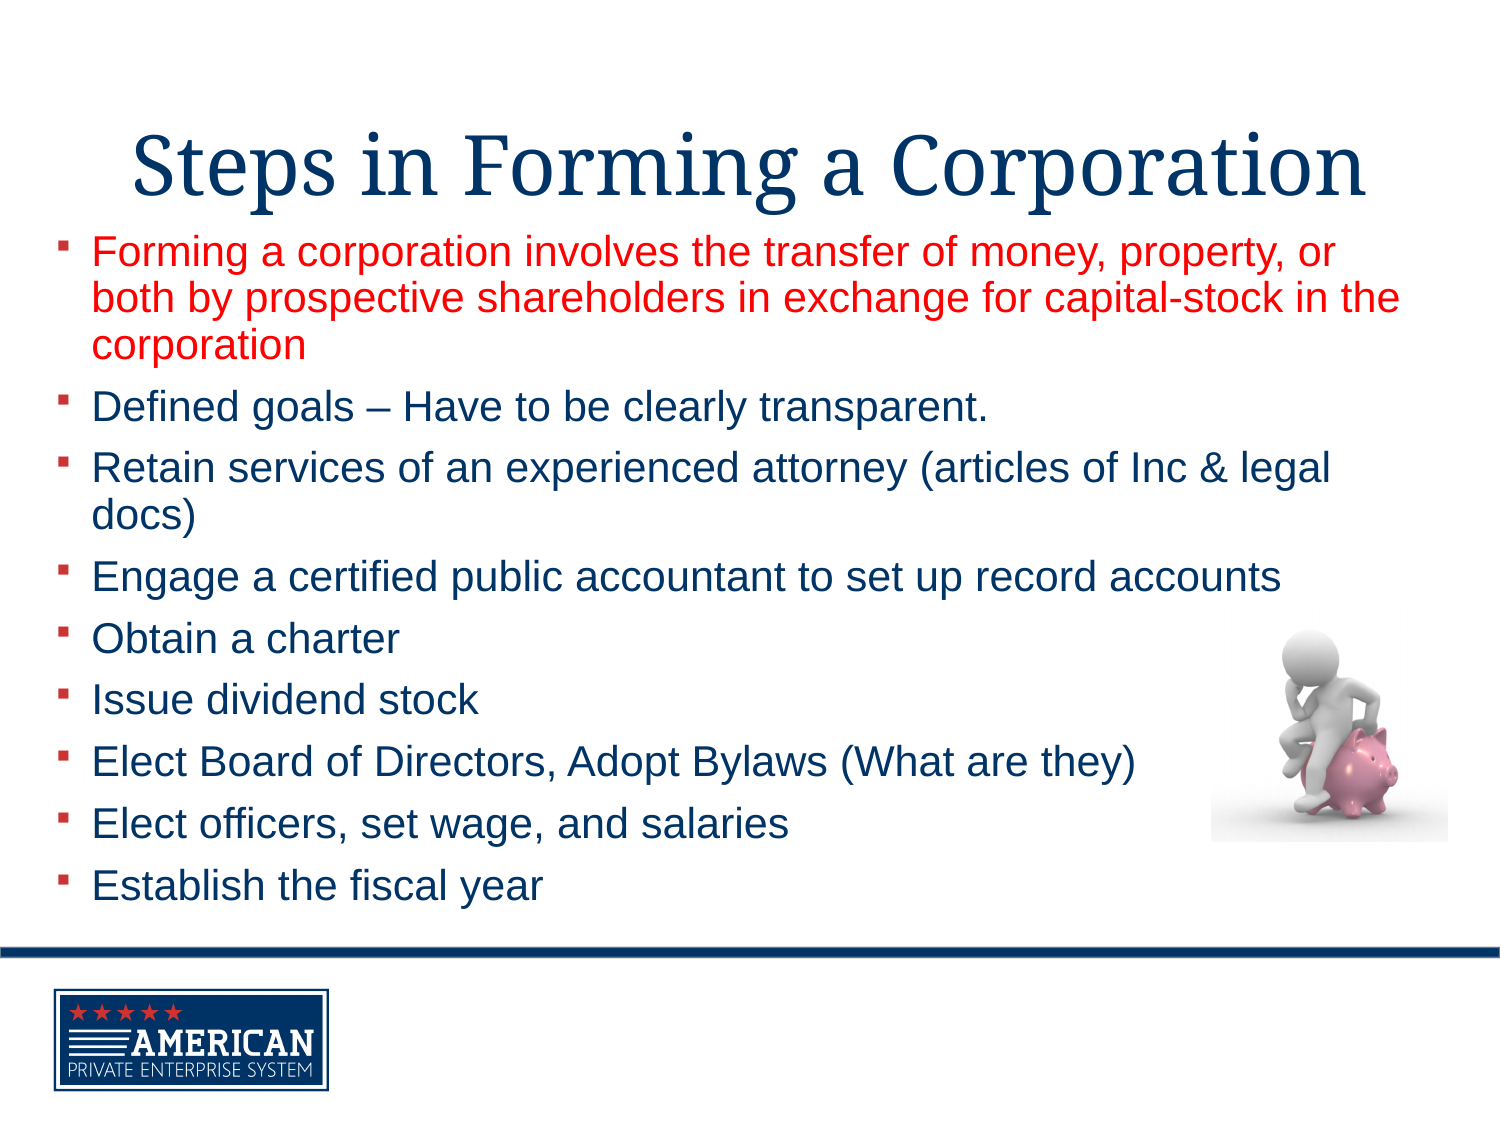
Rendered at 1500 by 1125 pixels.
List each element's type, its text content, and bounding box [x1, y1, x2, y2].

title Steps in Forming a Corporation [52, 59, 1448, 221]
list Forming a corporation involves the transfer of money, property, or both by prospective shareholders in exchange for capital-stock in the corporation Defined goals – Have to be clearly transparent. Retain services of an experienced attorney (articles of Inc & legal docs) Engage a certified public accountant to set up record accounts Obtain a charter Issue dividend stock Elect Board of Directors, Adopt Bylaws (What are they) Elect officers, set wage, and salaries Establish the fiscal year [40, 221, 1448, 926]
picture [1211, 605, 1448, 842]
picture [43, 979, 336, 1100]
